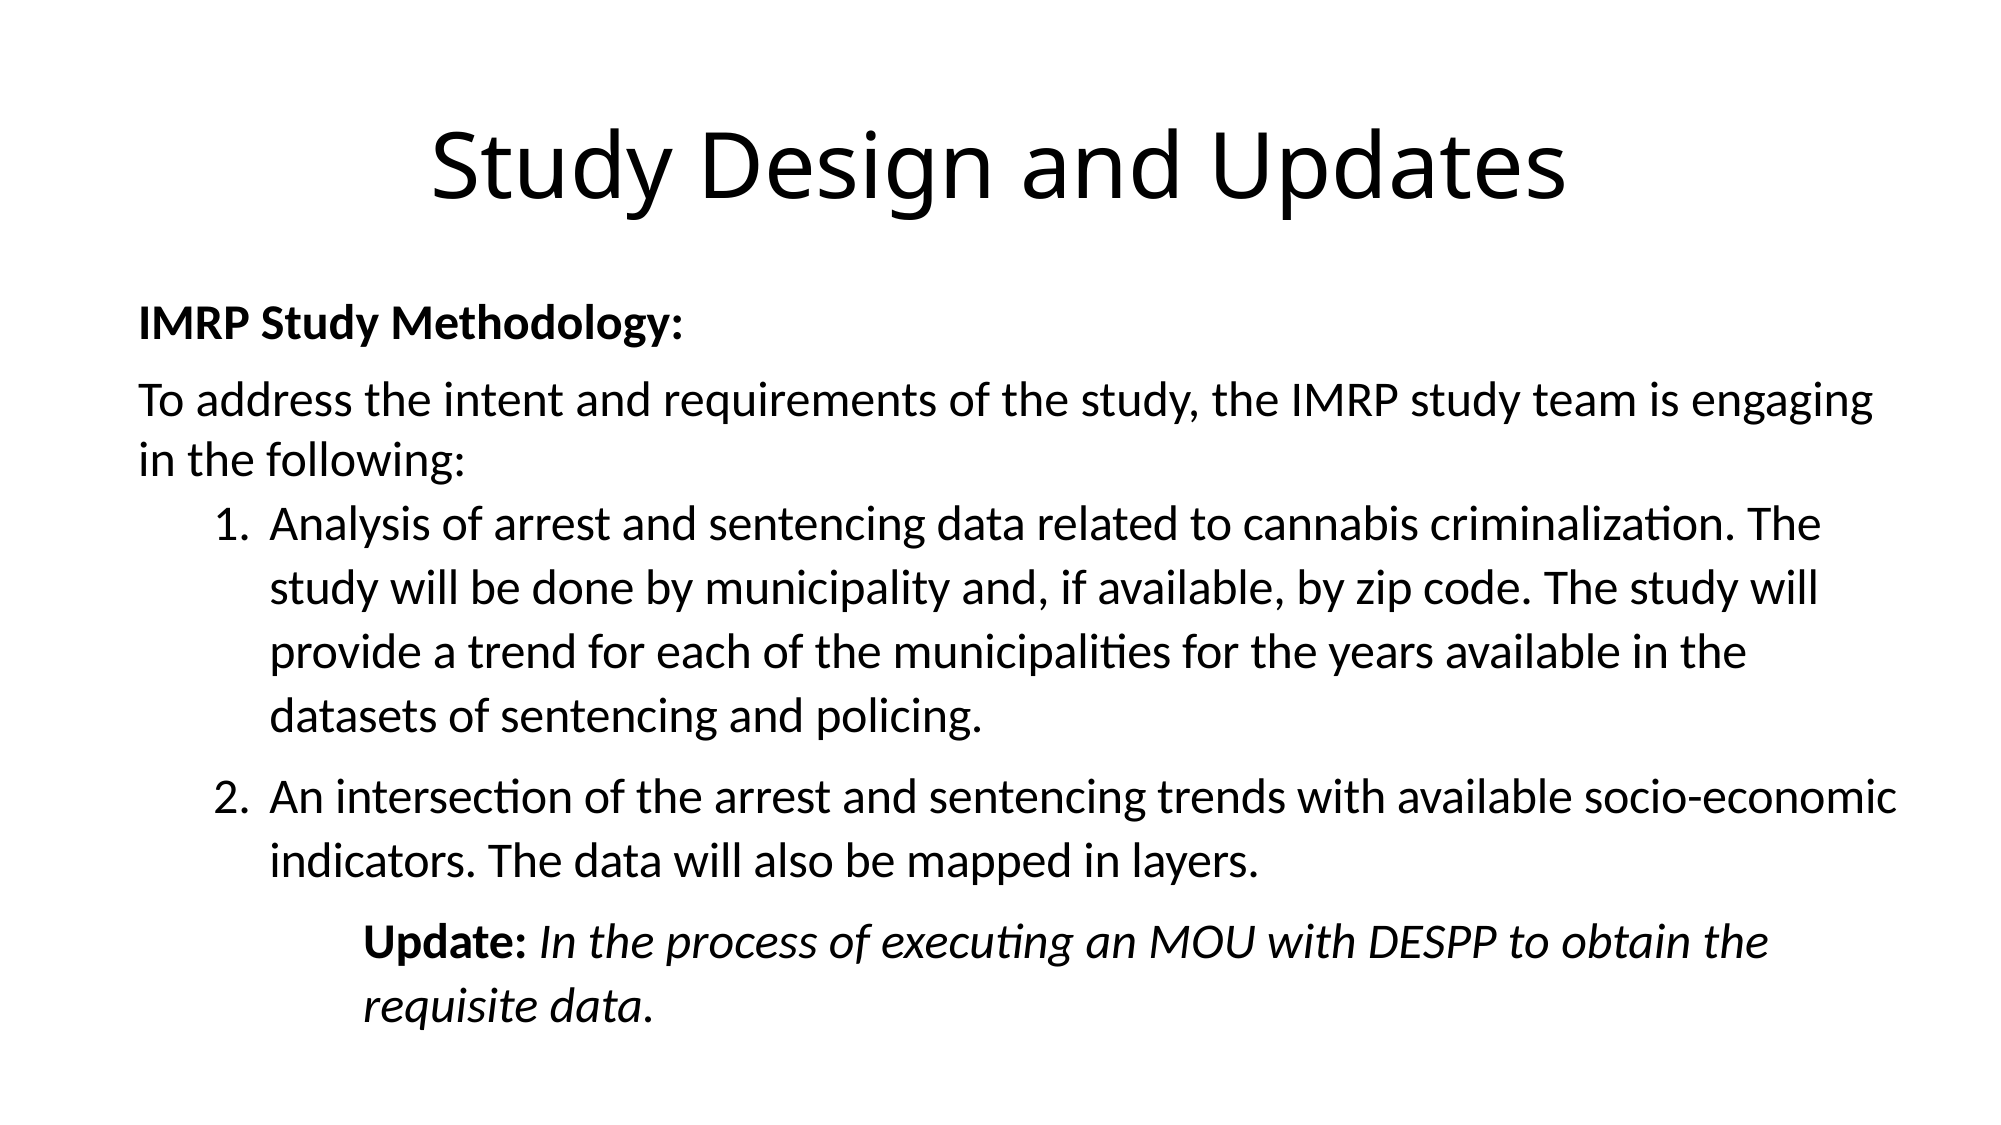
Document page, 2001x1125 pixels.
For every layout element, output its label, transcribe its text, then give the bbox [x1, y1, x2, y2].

title Study Design and Updates [137, 59, 1863, 277]
text_box IMRP Study Methodology: To address the intent and requirements of the study, the IMRP study team is engaging in the following: Analysis of arrest and sentencing data related to cannabis criminalization. The study will be done by municipality and, if available, by zip code. The study will provide a trend for each of the municipalities for the years available in the datasets of sentencing and policing. An intersection of the arrest and sentencing trends with available socio-economic indicators. The data will also be mapped in layers. Update: In the process of executing an MOU with DESPP to obtain the requisite data. [123, 277, 1918, 1117]
